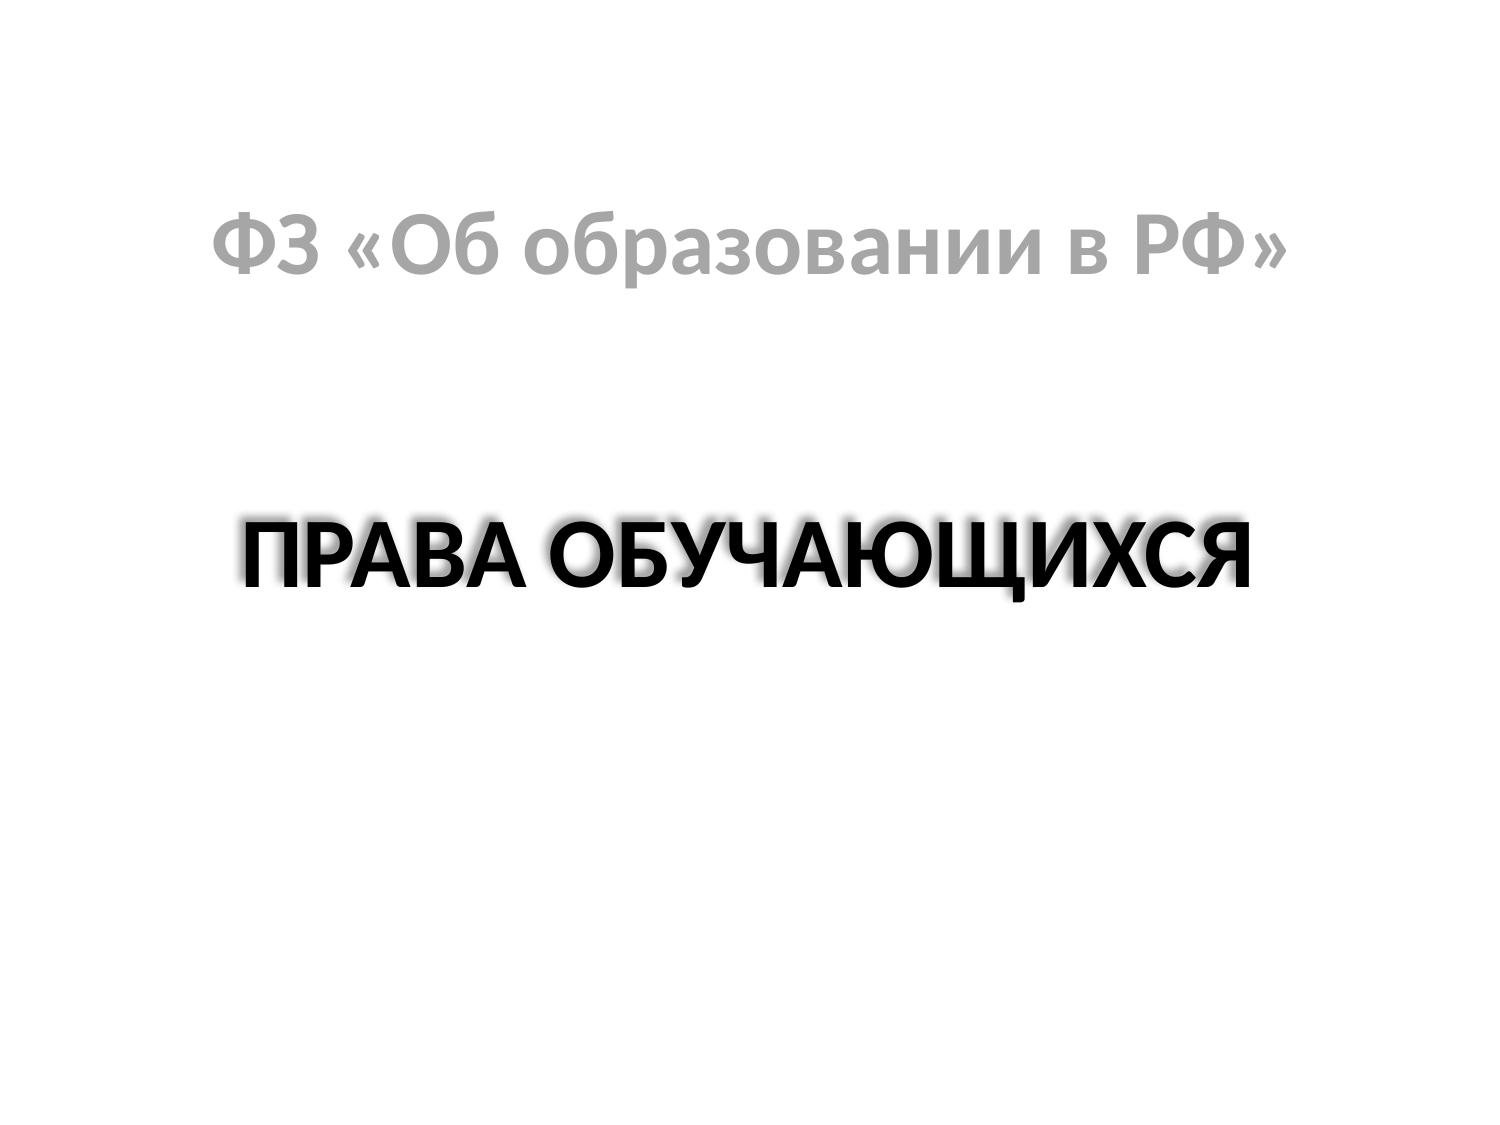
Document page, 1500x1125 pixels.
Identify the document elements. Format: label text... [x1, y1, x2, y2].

subtitle ПРАВА ОБУЧАЮЩИХСЯ [222, 480, 1273, 769]
title ФЗ «Об образовании в РФ» [116, 116, 1393, 359]
